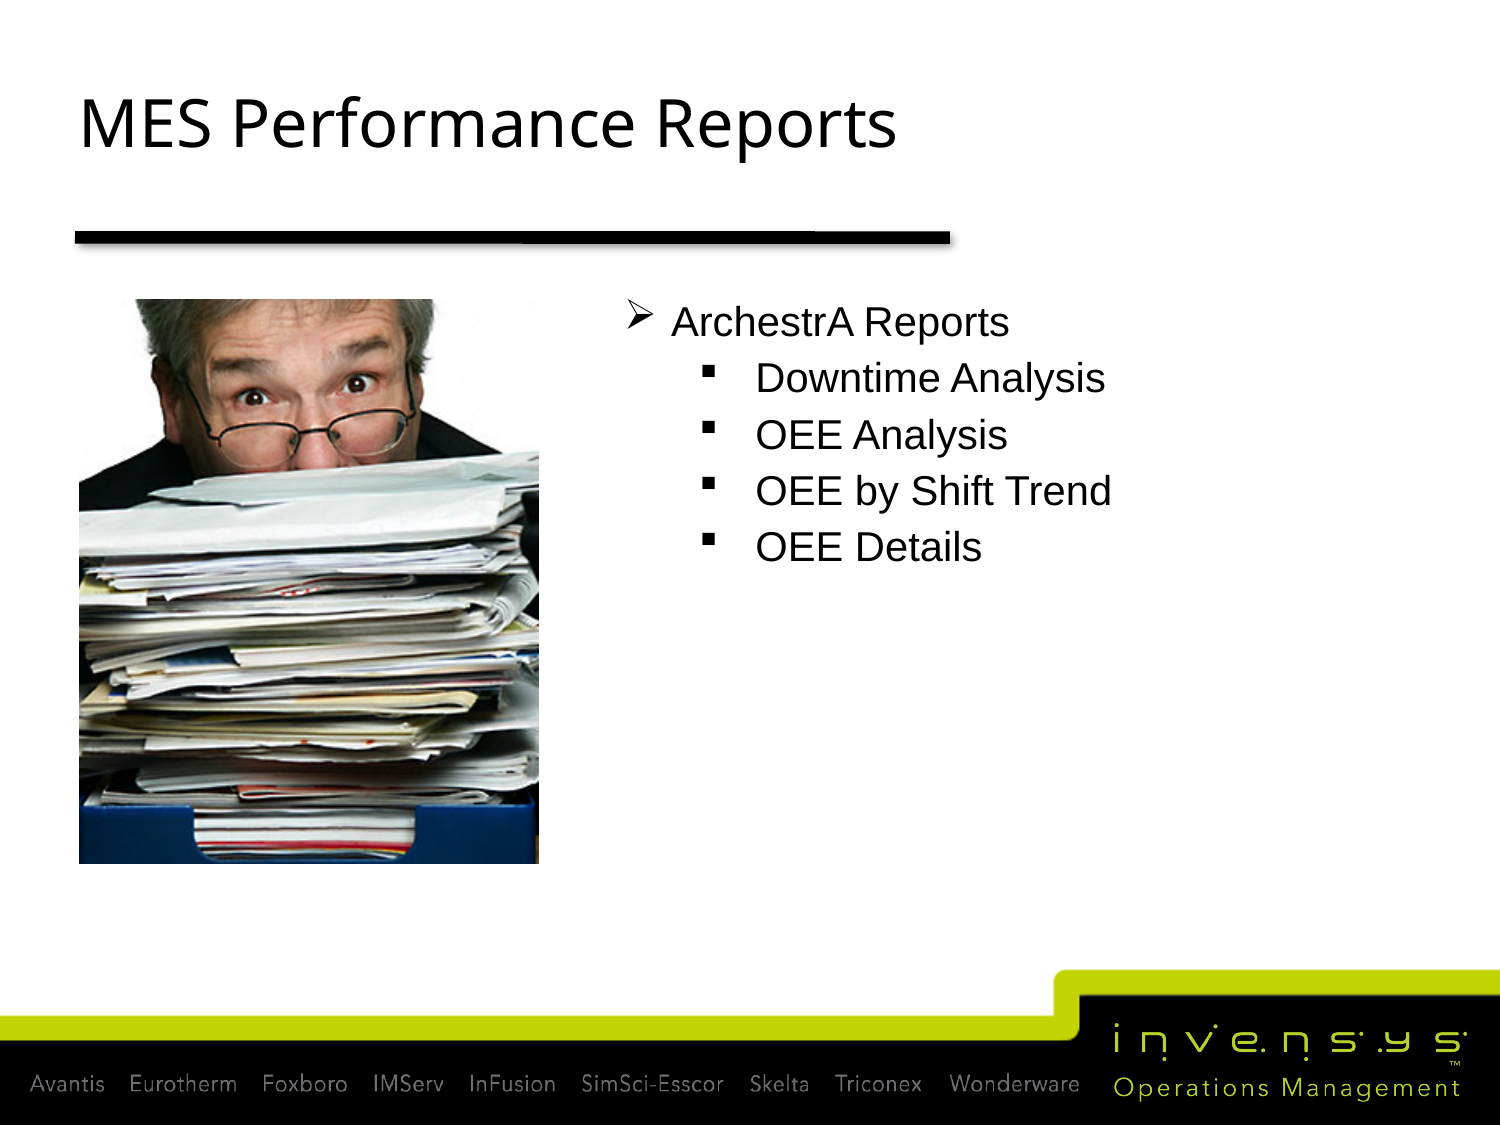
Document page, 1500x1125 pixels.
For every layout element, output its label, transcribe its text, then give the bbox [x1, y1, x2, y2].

picture [0, 960, 1500, 1102]
picture [78, 299, 539, 865]
title MES Performance Reports [78, 87, 1438, 206]
text_box ArchestrA Reports Downtime Analysis OEE Analysis OEE by Shift Trend OEE Details [534, 287, 1438, 578]
